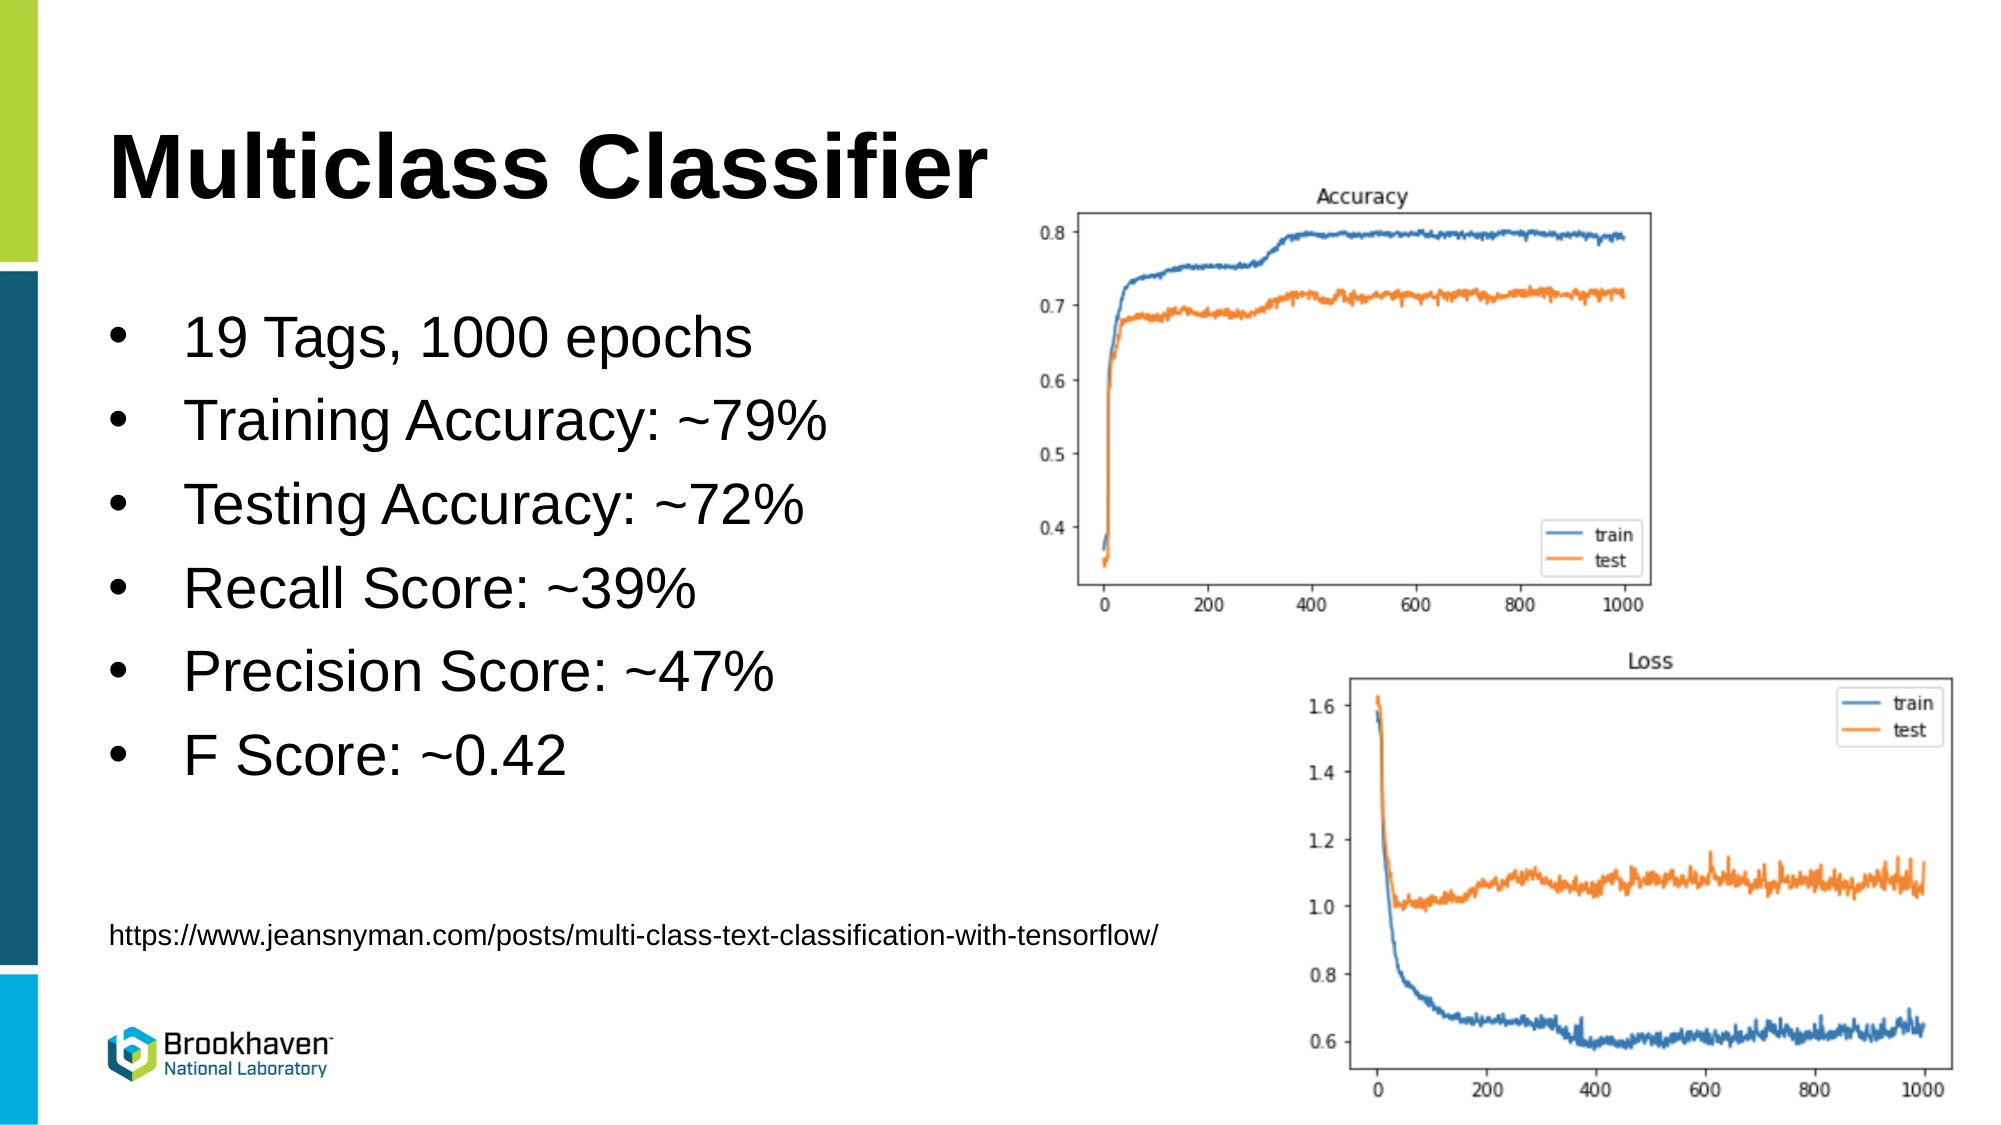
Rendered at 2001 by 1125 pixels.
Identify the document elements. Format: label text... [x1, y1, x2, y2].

title Multiclass Classifier [93, 59, 1907, 278]
list 19 Tags, 1000 epochs Training Accuracy: ~79% Testing Accuracy: ~72% Recall Score: ~39% Precision Score: ~47% F Score: ~0.42 https://www.jeansnyman.com/posts/multi-class-text-classification-with-tensorflow/ [93, 299, 1267, 1014]
picture [0, 0, 2001, 1125]
